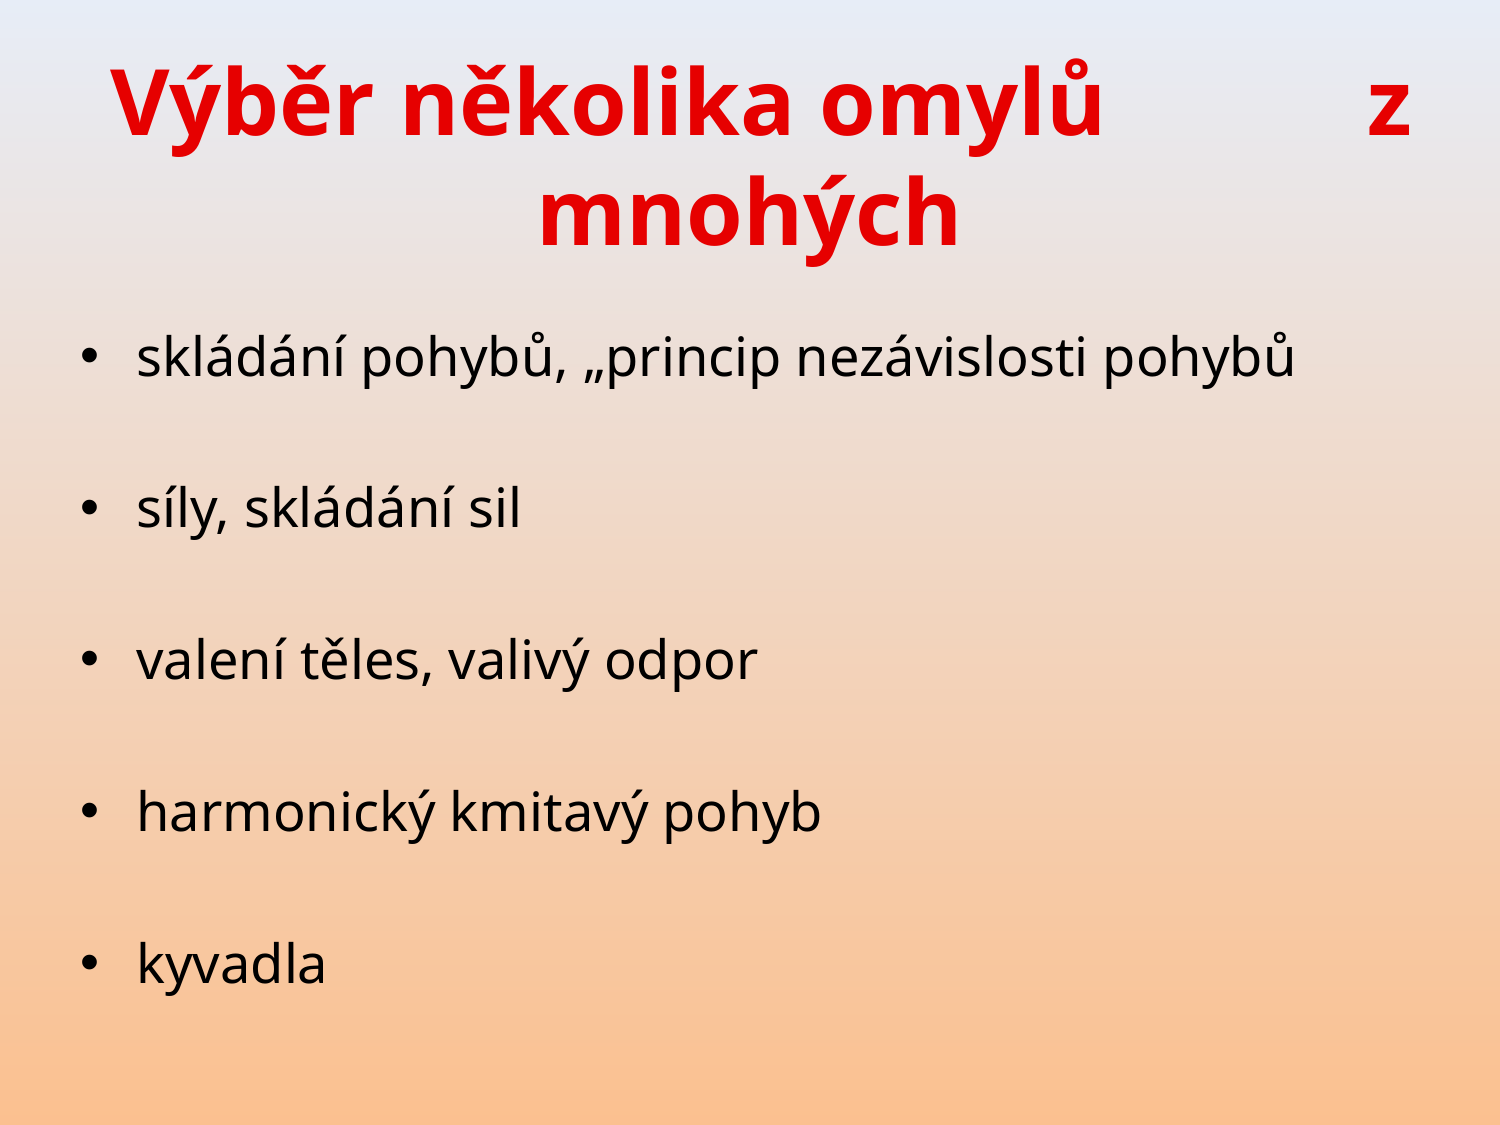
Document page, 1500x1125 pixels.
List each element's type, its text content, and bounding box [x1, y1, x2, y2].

list skládání pohybů, „princip nezávislosti pohybů síly, skládání sil valení těles, valivý odpor harmonický kmitavý pohyb kyvadla [64, 314, 1415, 1059]
title Výběr několika omylů z mnohých [53, 66, 1471, 242]
